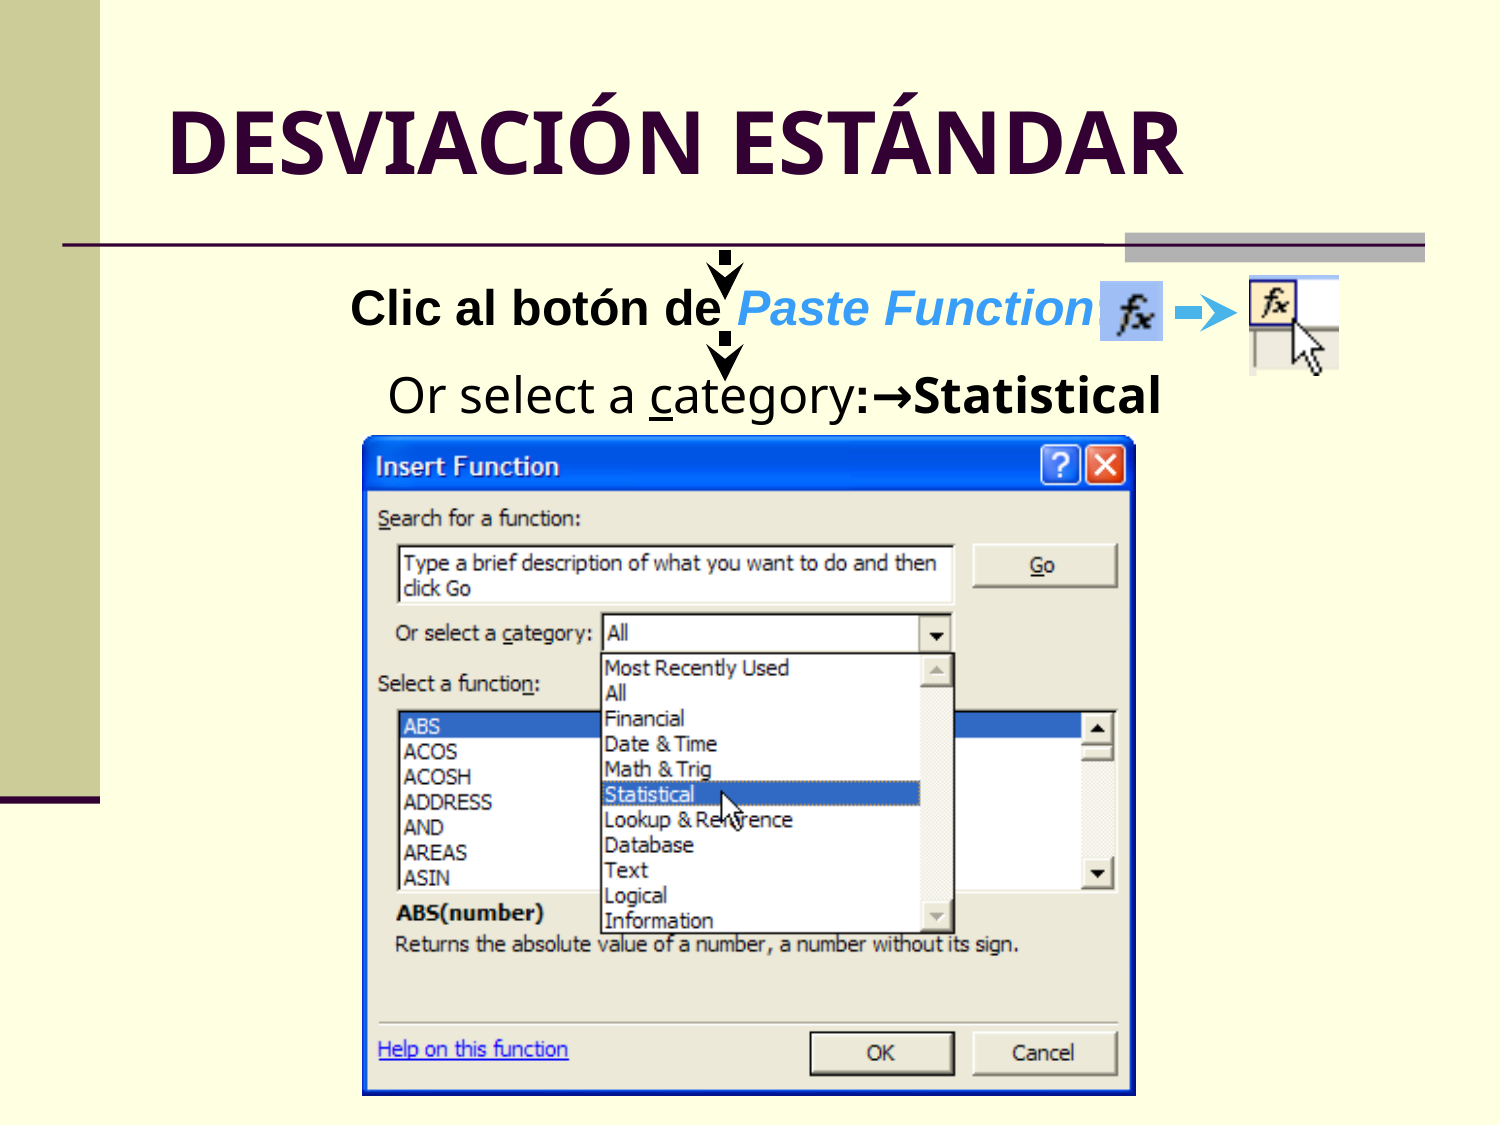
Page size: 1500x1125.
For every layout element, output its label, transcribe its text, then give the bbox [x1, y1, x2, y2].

picture [1249, 274, 1340, 376]
title DESVIACIÓN ESTÁNDAR [150, 45, 1425, 234]
text_box Or select a category:→Statistical [87, 362, 1463, 432]
text_box Clic al botón de Paste Function: [300, 274, 1163, 344]
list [361, 435, 1137, 1096]
picture [1099, 280, 1163, 341]
text_box [718, 287, 732, 300]
text_box [1225, 306, 1238, 320]
